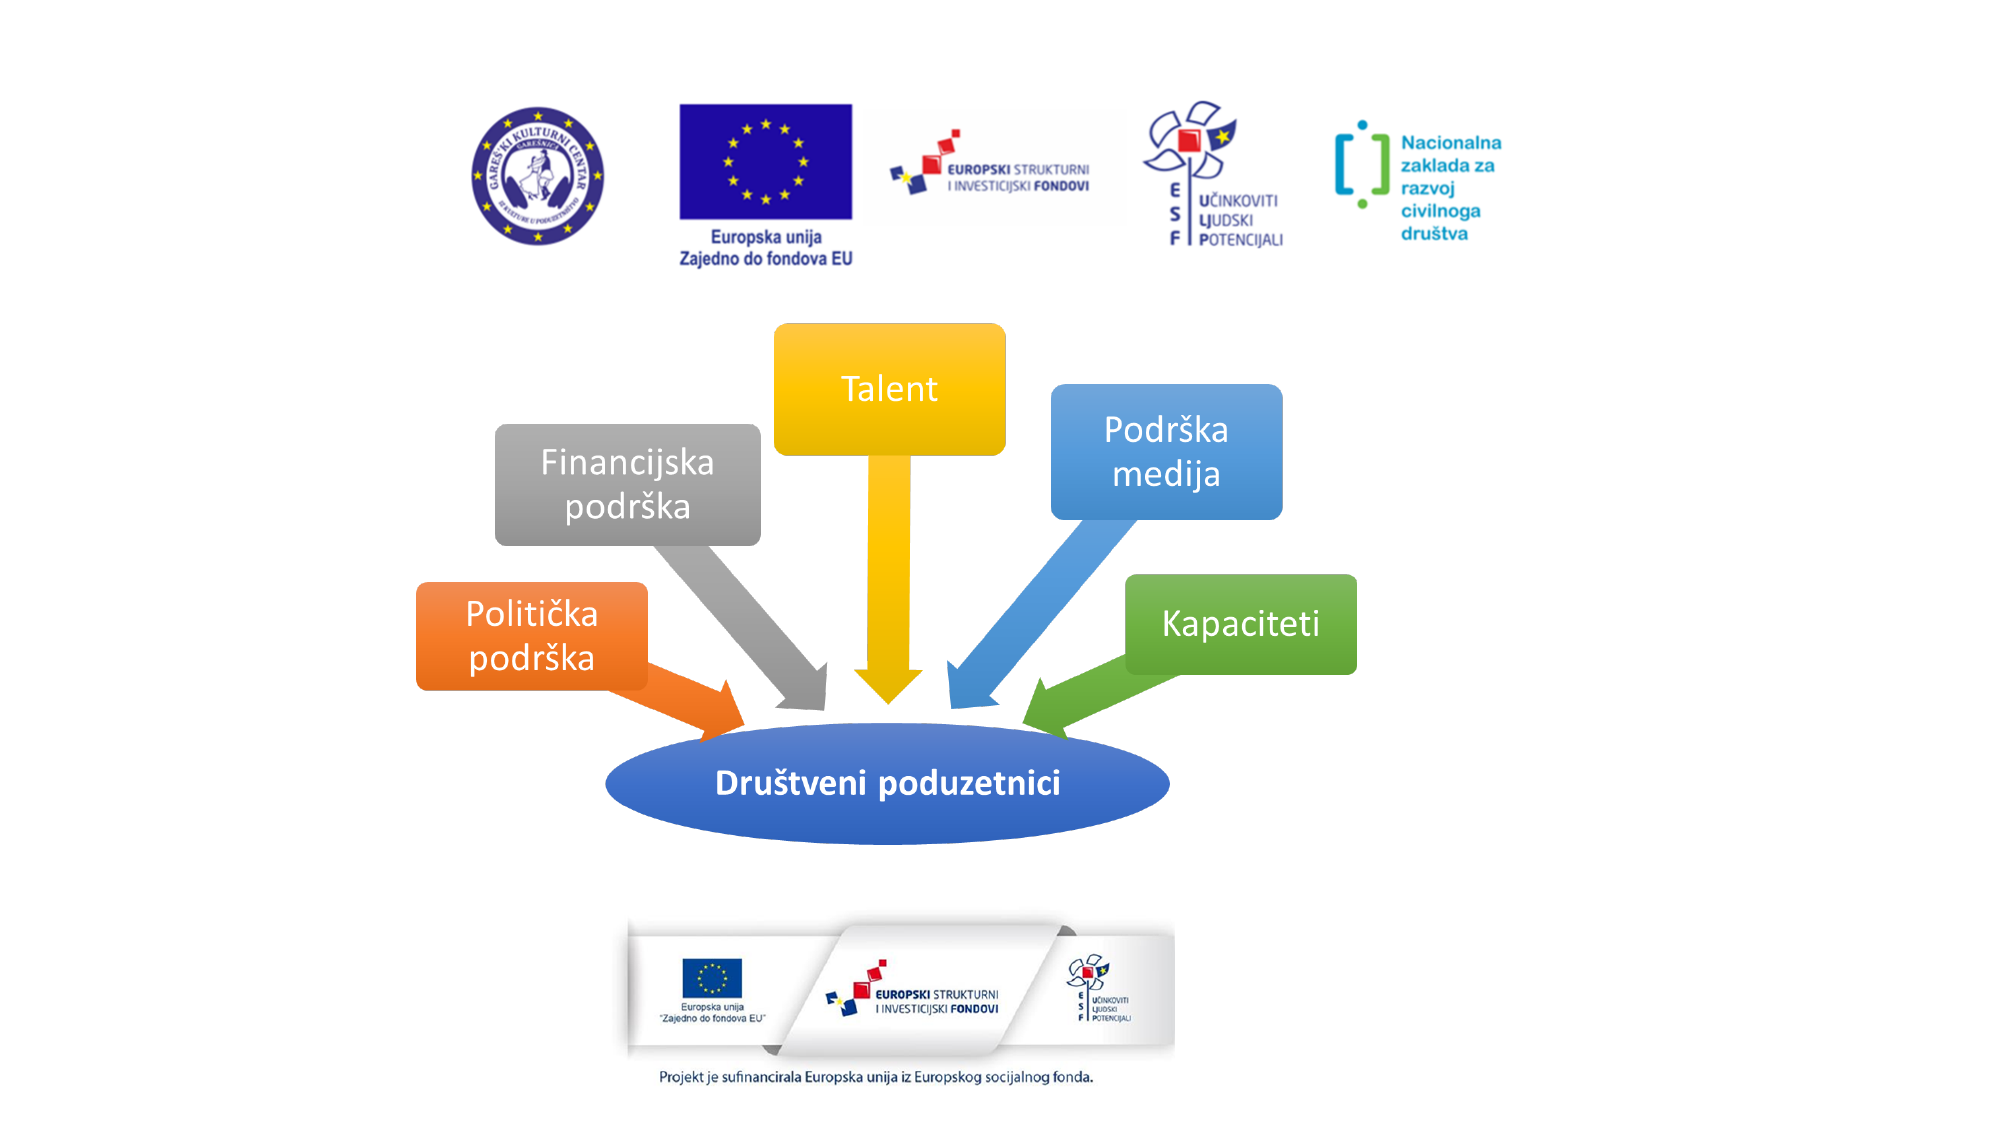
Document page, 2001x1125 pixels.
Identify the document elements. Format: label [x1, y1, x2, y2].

picture [604, 903, 1175, 1087]
picture [415, 87, 1549, 871]
